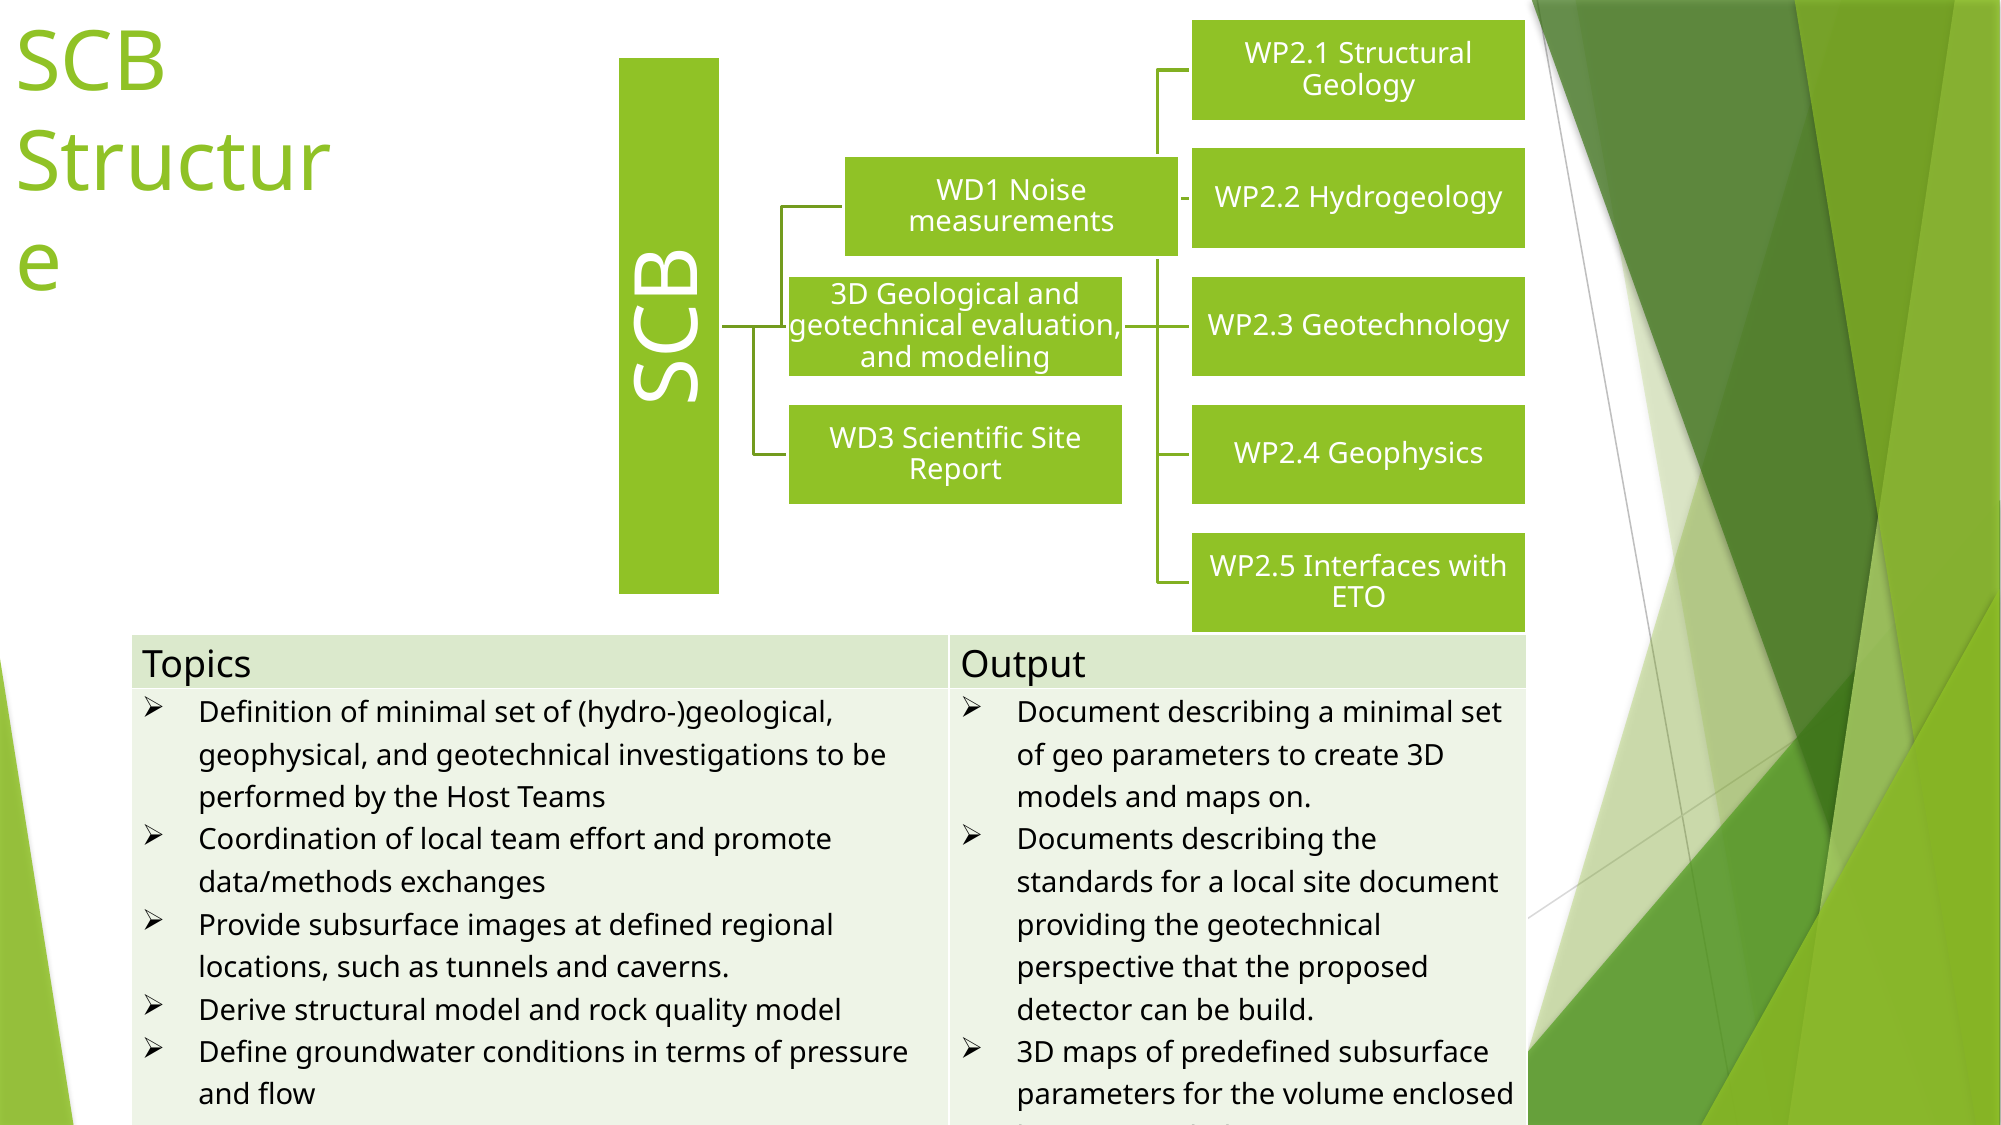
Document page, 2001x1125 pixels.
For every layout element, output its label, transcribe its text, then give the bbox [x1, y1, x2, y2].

title SCB Structure [0, 0, 381, 217]
table_header Output [950, 643, 1526, 688]
table_cell Document describing a minimal set of geo parameters to create 3D models and maps on. Documents describing the standards for a local site document providing the geotechnical perspective that the proposed detector can be build. 3D maps of predefined subsurface parameters for the volume enclosed by ET, extended to a region considered relevant [950, 689, 1526, 1125]
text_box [399, 18, 1746, 635]
table_header Topics [132, 635, 948, 688]
table_cell Definition of minimal set of (hydro-)geological, geophysical, and geotechnical investigations to be performed by the Host Teams Coordination of local team effort and promote data/methods exchanges Provide subsurface images at defined regional locations, such as tunnels and caverns. Derive structural model and rock quality model Define groundwater conditions in terms of pressure and flow [132, 689, 948, 1125]
